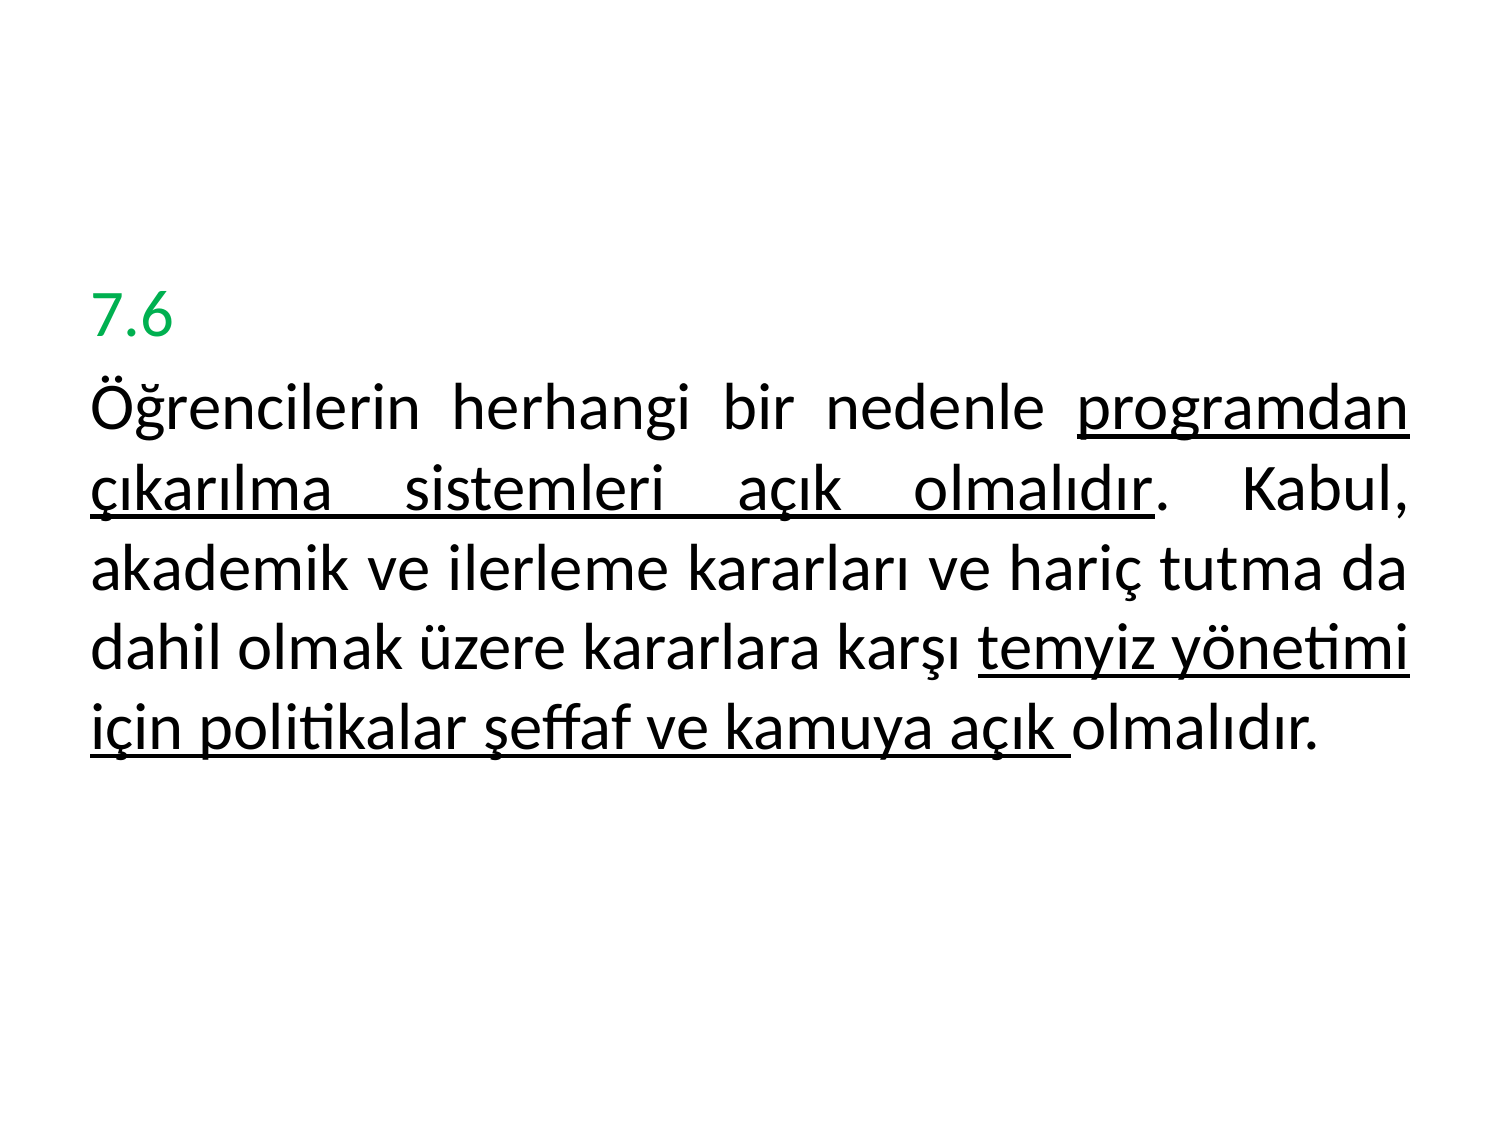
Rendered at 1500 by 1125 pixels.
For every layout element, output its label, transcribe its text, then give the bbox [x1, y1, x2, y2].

list 7.6 Öğrencilerin herhangi bir nedenle programdan çıkarılma sistemleri açık olmalıdır. Kabul, akademik ve ilerleme kararları ve hariç tutma da dahil olmak üzere kararlara karşı temyiz yönetimi için politikalar şeffaf ve kamuya açık olmalıdır. [75, 262, 1425, 1005]
